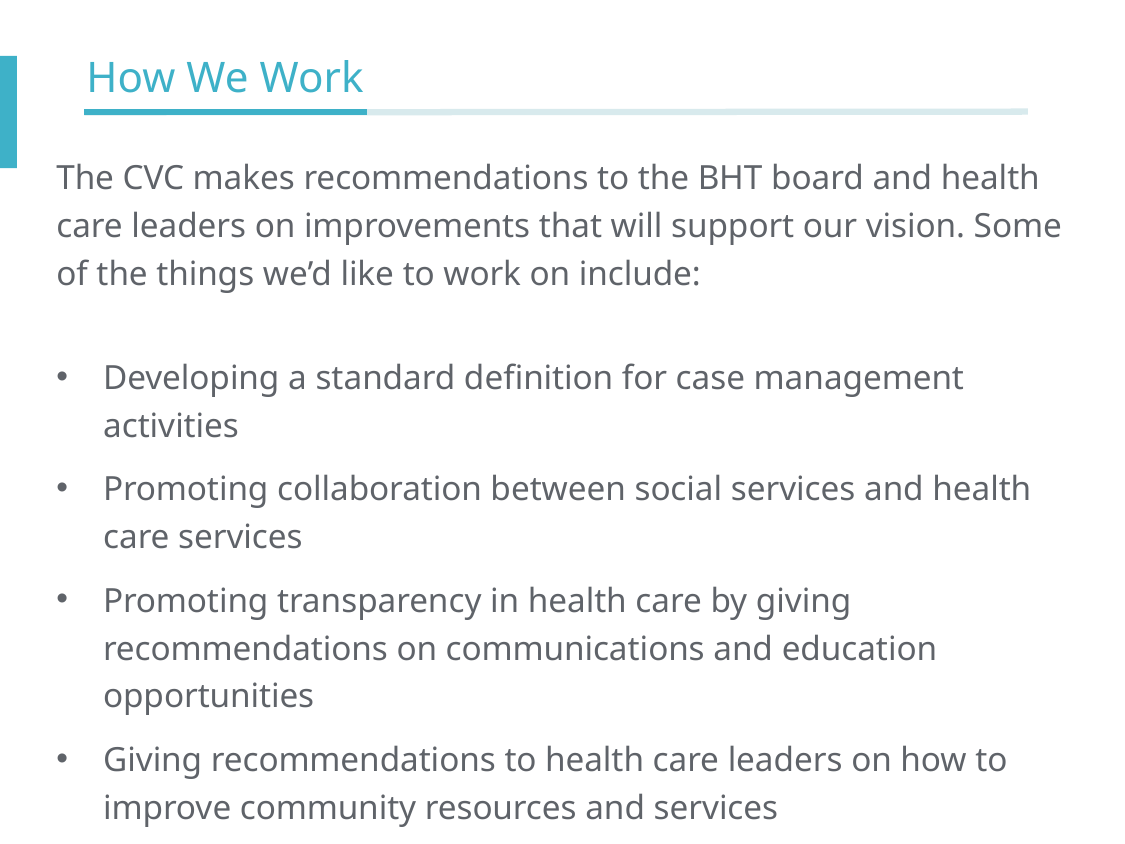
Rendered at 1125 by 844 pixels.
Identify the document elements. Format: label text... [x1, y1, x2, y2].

title How We Work [86, 51, 1000, 111]
list The CVC makes recommendations to the BHT board and health care leaders on improvements that will support our vision. Some of the things we’d like to work on include: Developing a standard definition for case management activities Promoting collaboration between social services and health care services Promoting transparency in health care by giving recommendations on communications and education opportunities Giving recommendations to health care leaders on how to improve community resources and services Representing community voice to health care leaders [56, 148, 1069, 706]
